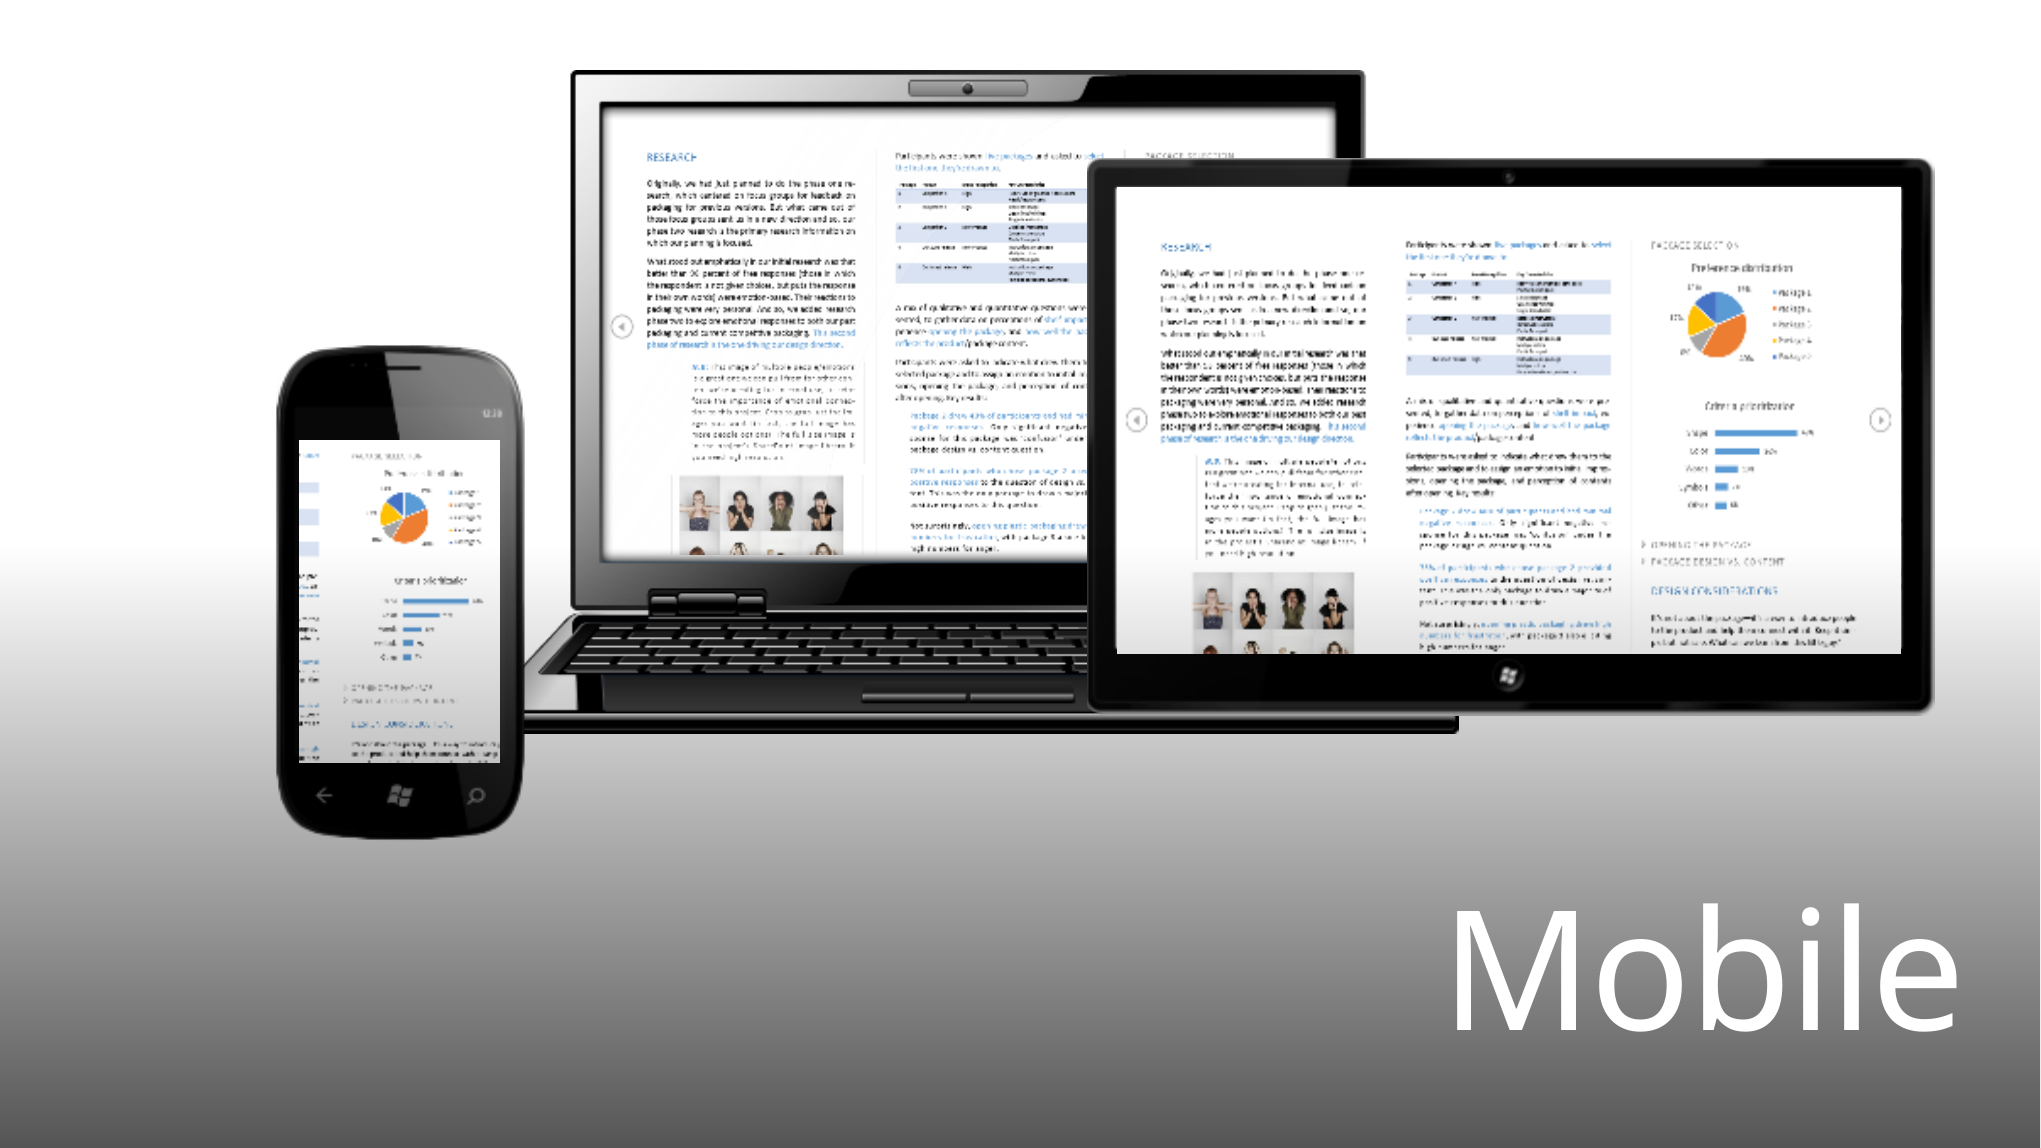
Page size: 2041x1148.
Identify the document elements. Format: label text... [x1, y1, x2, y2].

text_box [275, 70, 1936, 842]
text_box [0, 546, 2041, 1148]
title Mobile [45, 862, 1996, 1013]
